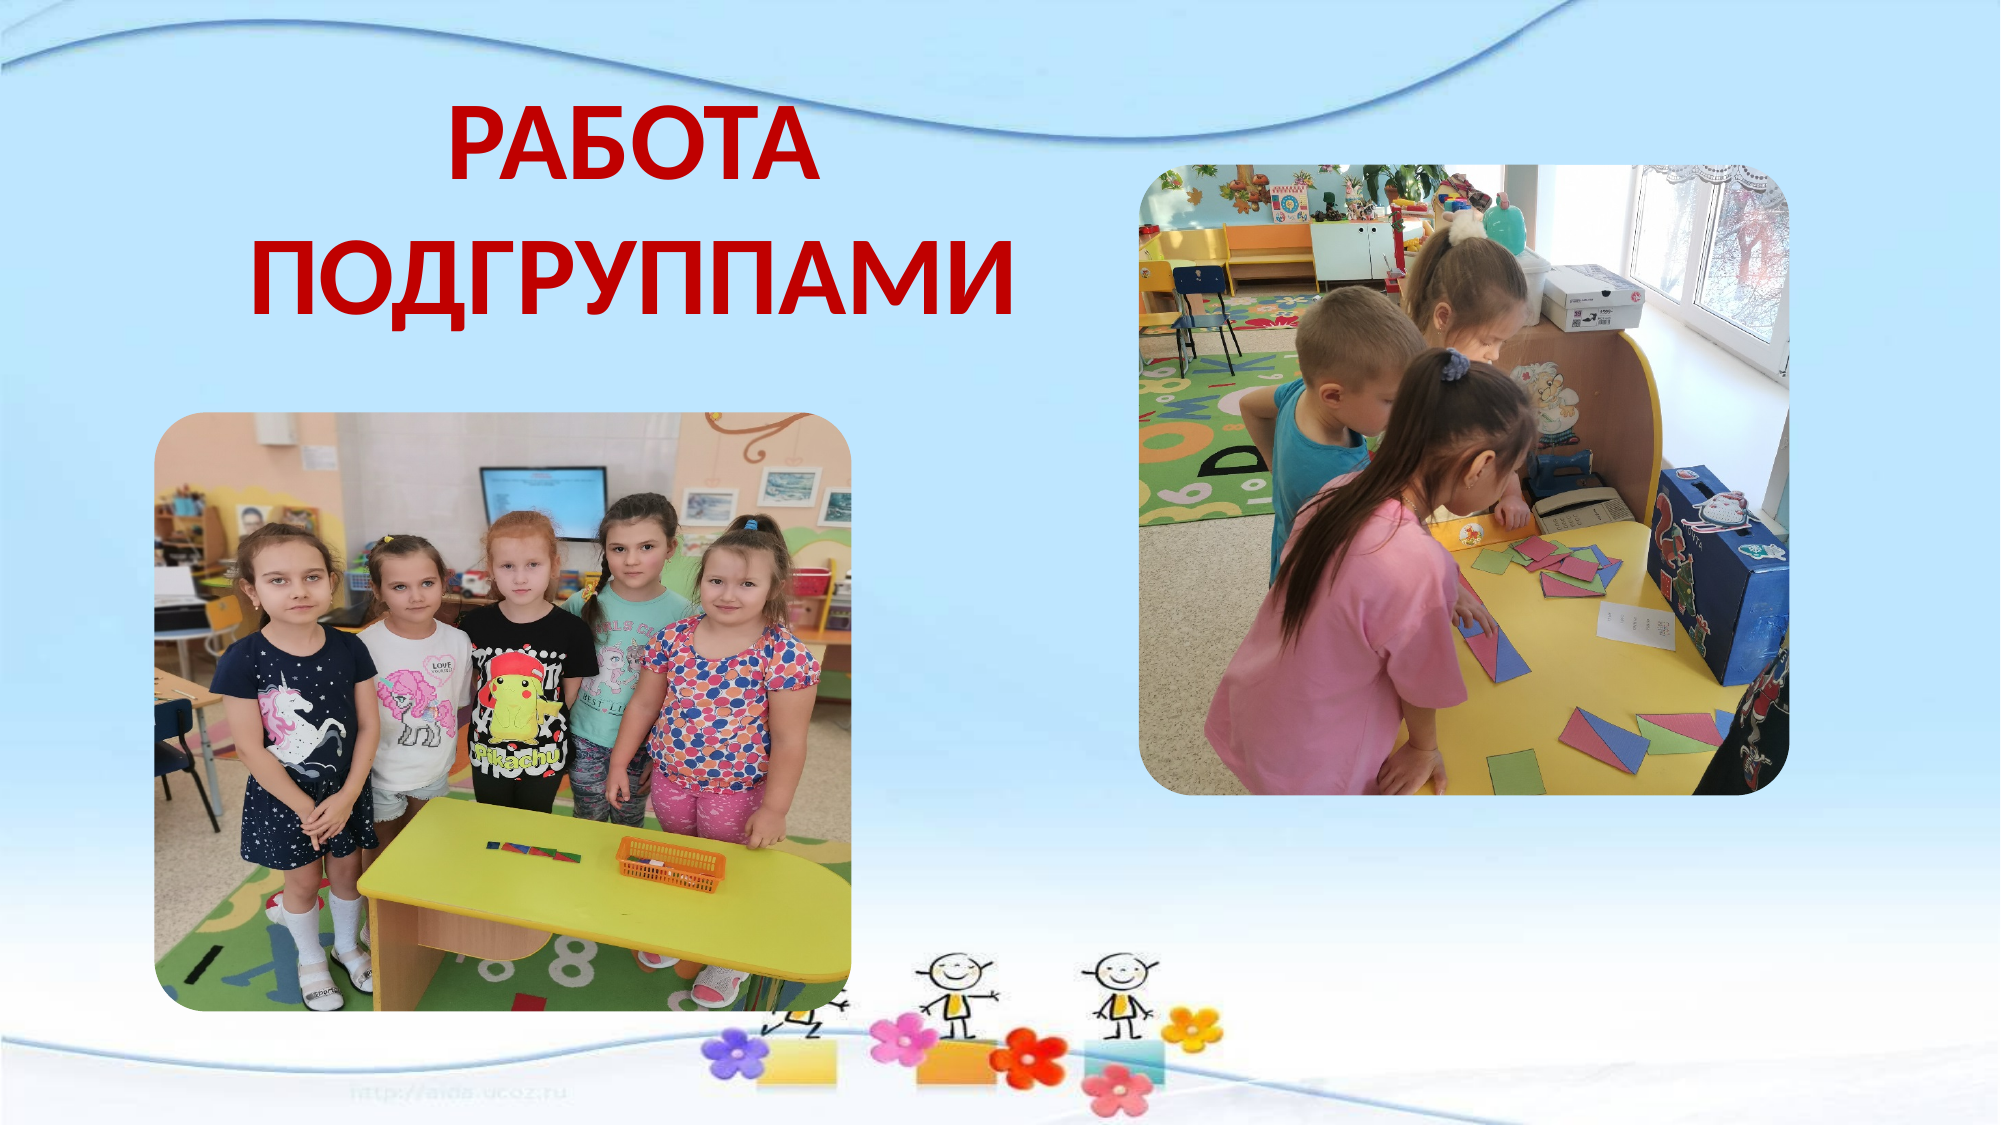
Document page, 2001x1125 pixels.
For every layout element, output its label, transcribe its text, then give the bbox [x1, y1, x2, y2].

picture [0, 0, 2001, 1125]
text_box РАБОТА ПОДГРУППАМИ [97, 59, 1169, 345]
